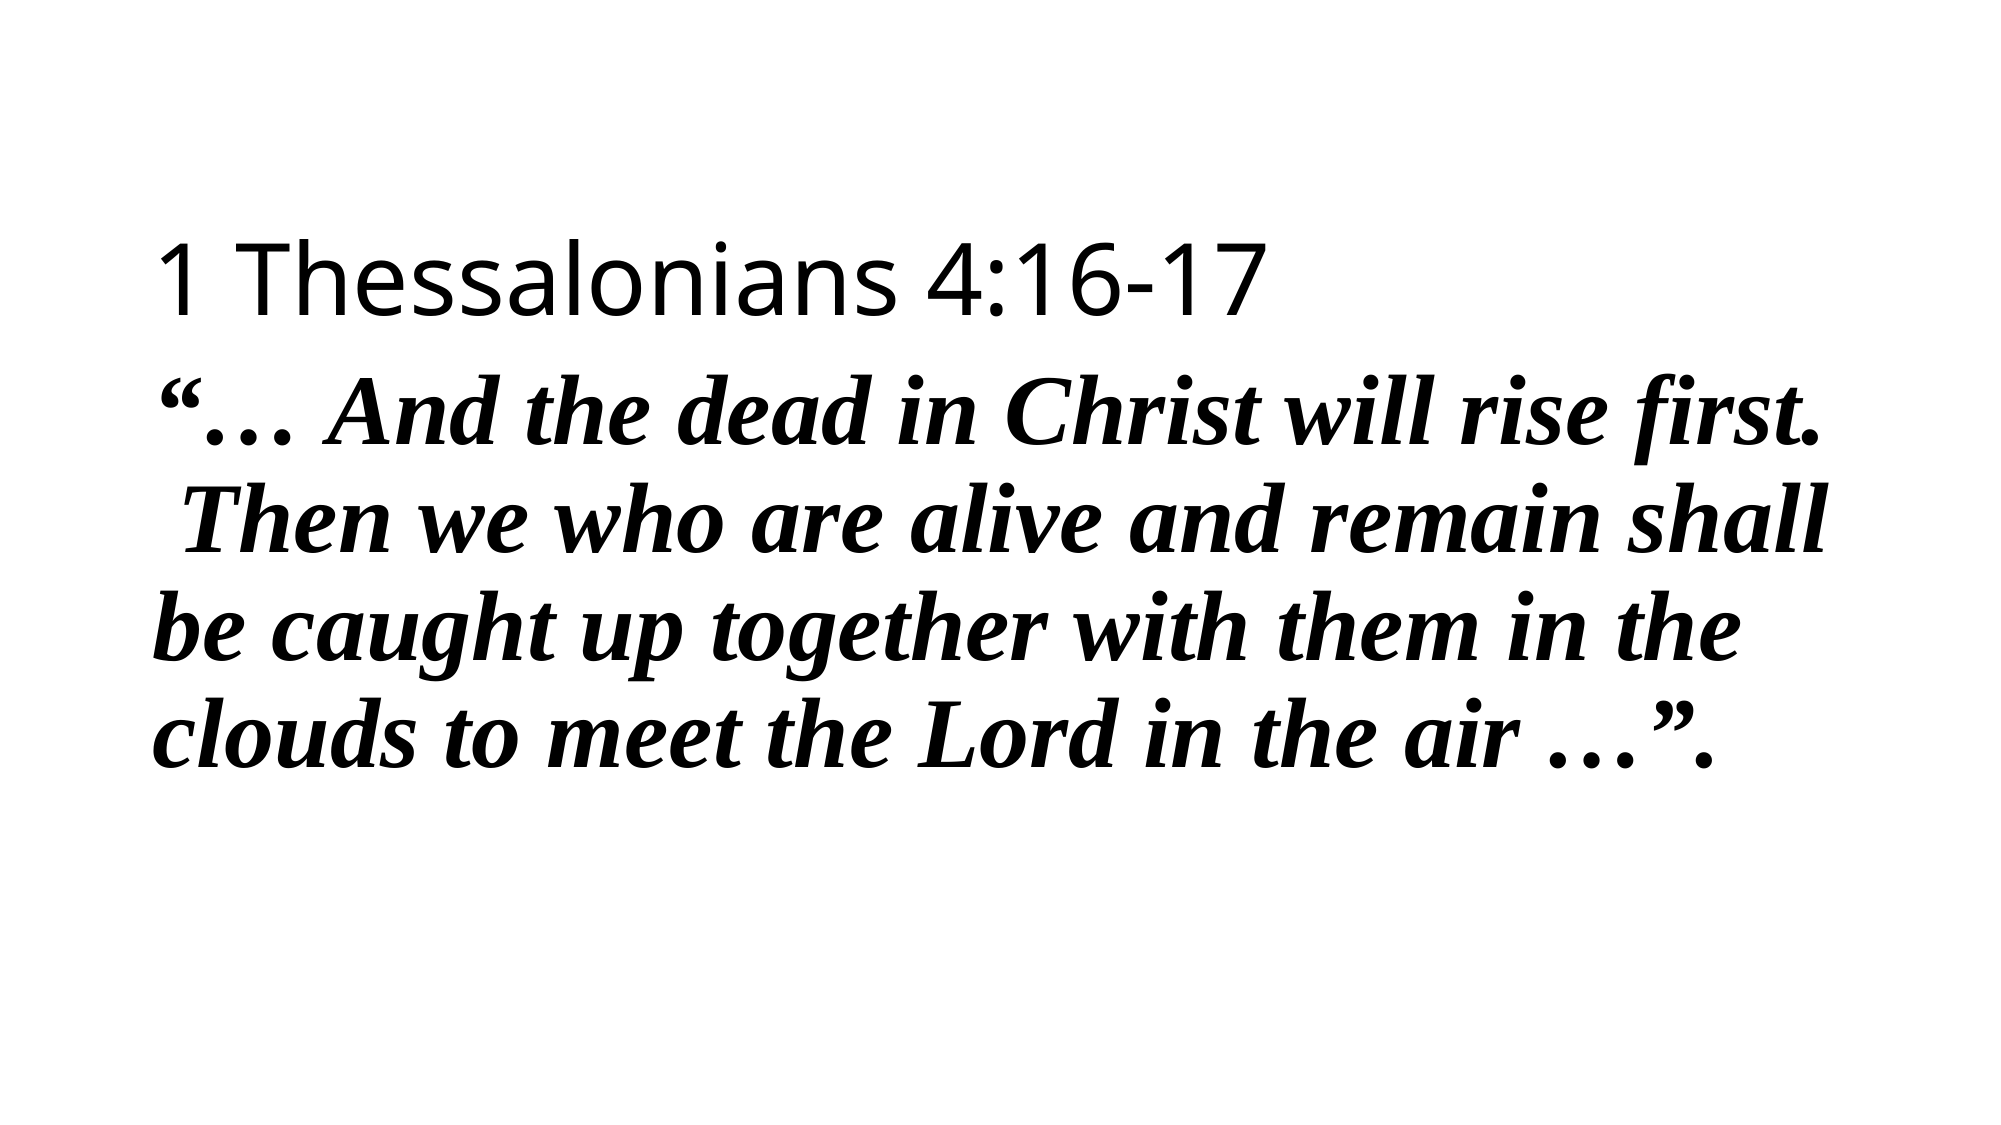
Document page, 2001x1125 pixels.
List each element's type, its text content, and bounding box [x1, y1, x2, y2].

list 1 Thessalonians 4:16-17 “… And the dead in Christ will rise first. Then we who are alive and remain shall be caught up together with them in the clouds to meet the Lord in the air …”. [137, 80, 1863, 1014]
